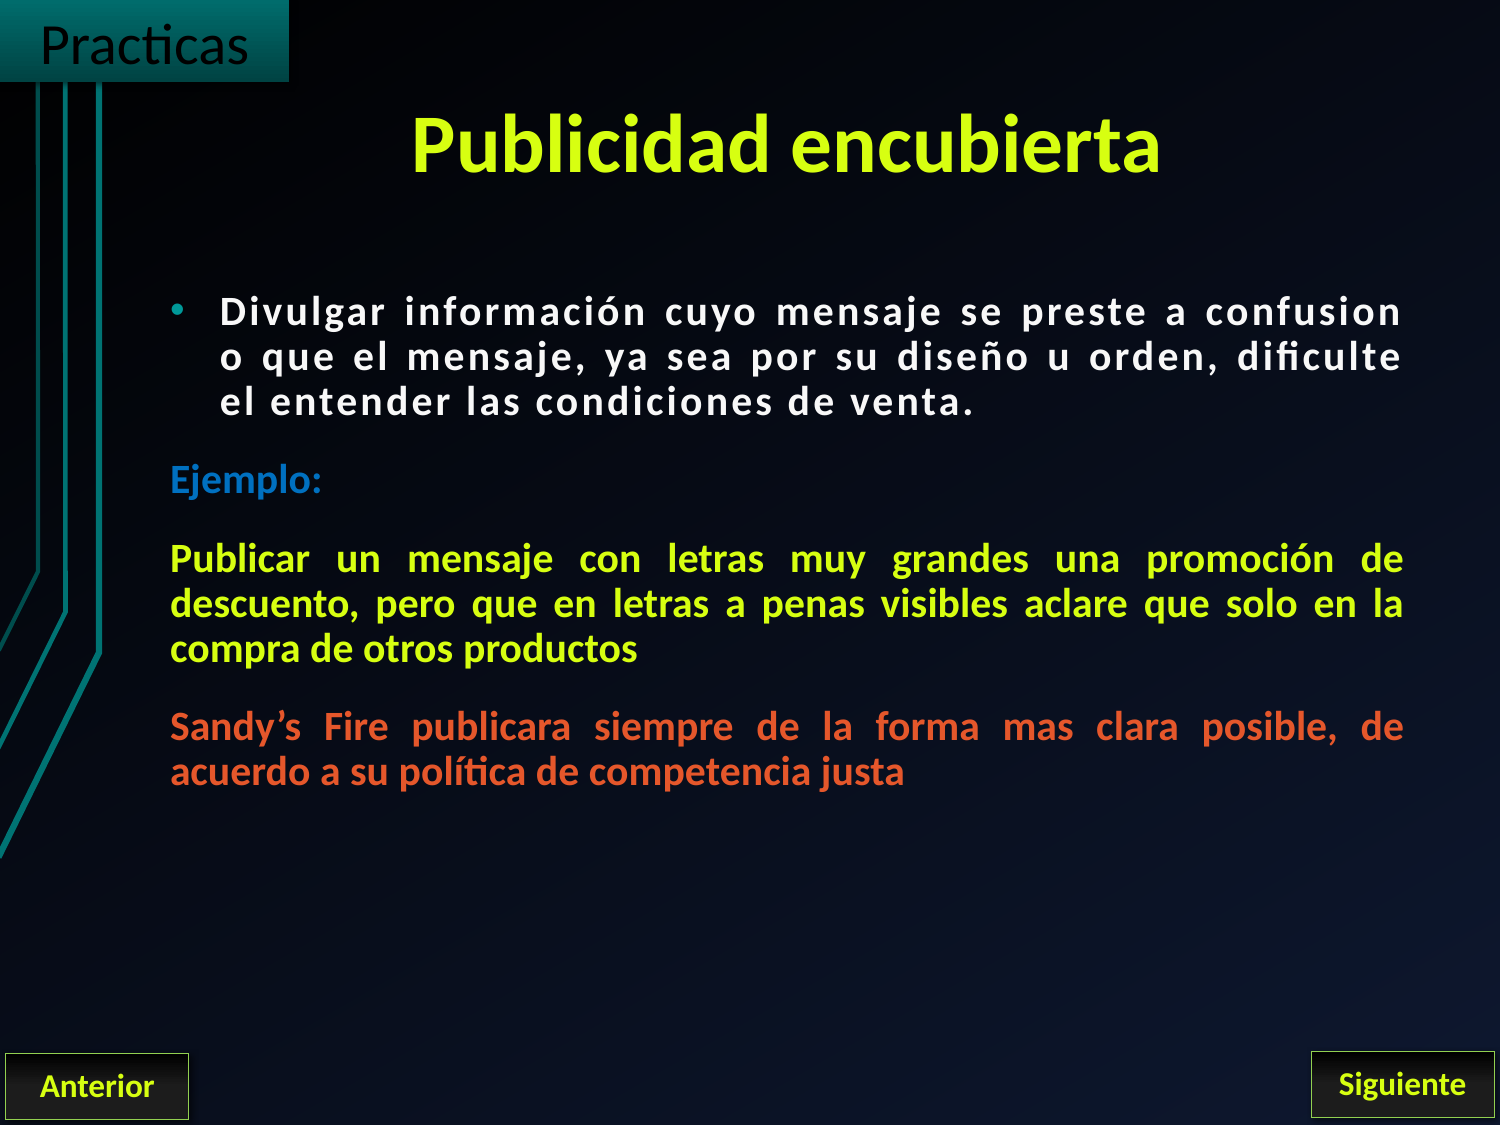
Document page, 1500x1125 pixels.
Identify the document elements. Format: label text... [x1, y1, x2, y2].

text_box Anterior [5, 1053, 189, 1120]
text_box Practicas [0, 0, 290, 82]
title Publicidad encubierta [150, 45, 1425, 246]
text_box Siguiente [1311, 1051, 1495, 1118]
list Divulgar información cuyo mensaje se preste a confusion o que el mensaje, ya sea por su diseño u orden, dificulte el entender las condiciones de venta. Ejemplo: Publicar un mensaje con letras muy grandes una promoción de descuento, pero que en letras a penas visibles aclare que solo en la compra de otros productos Sandy’s Fire publicara siempre de la forma mas clara posible, de acuerdo a su política de competencia justa [150, 279, 1425, 1118]
